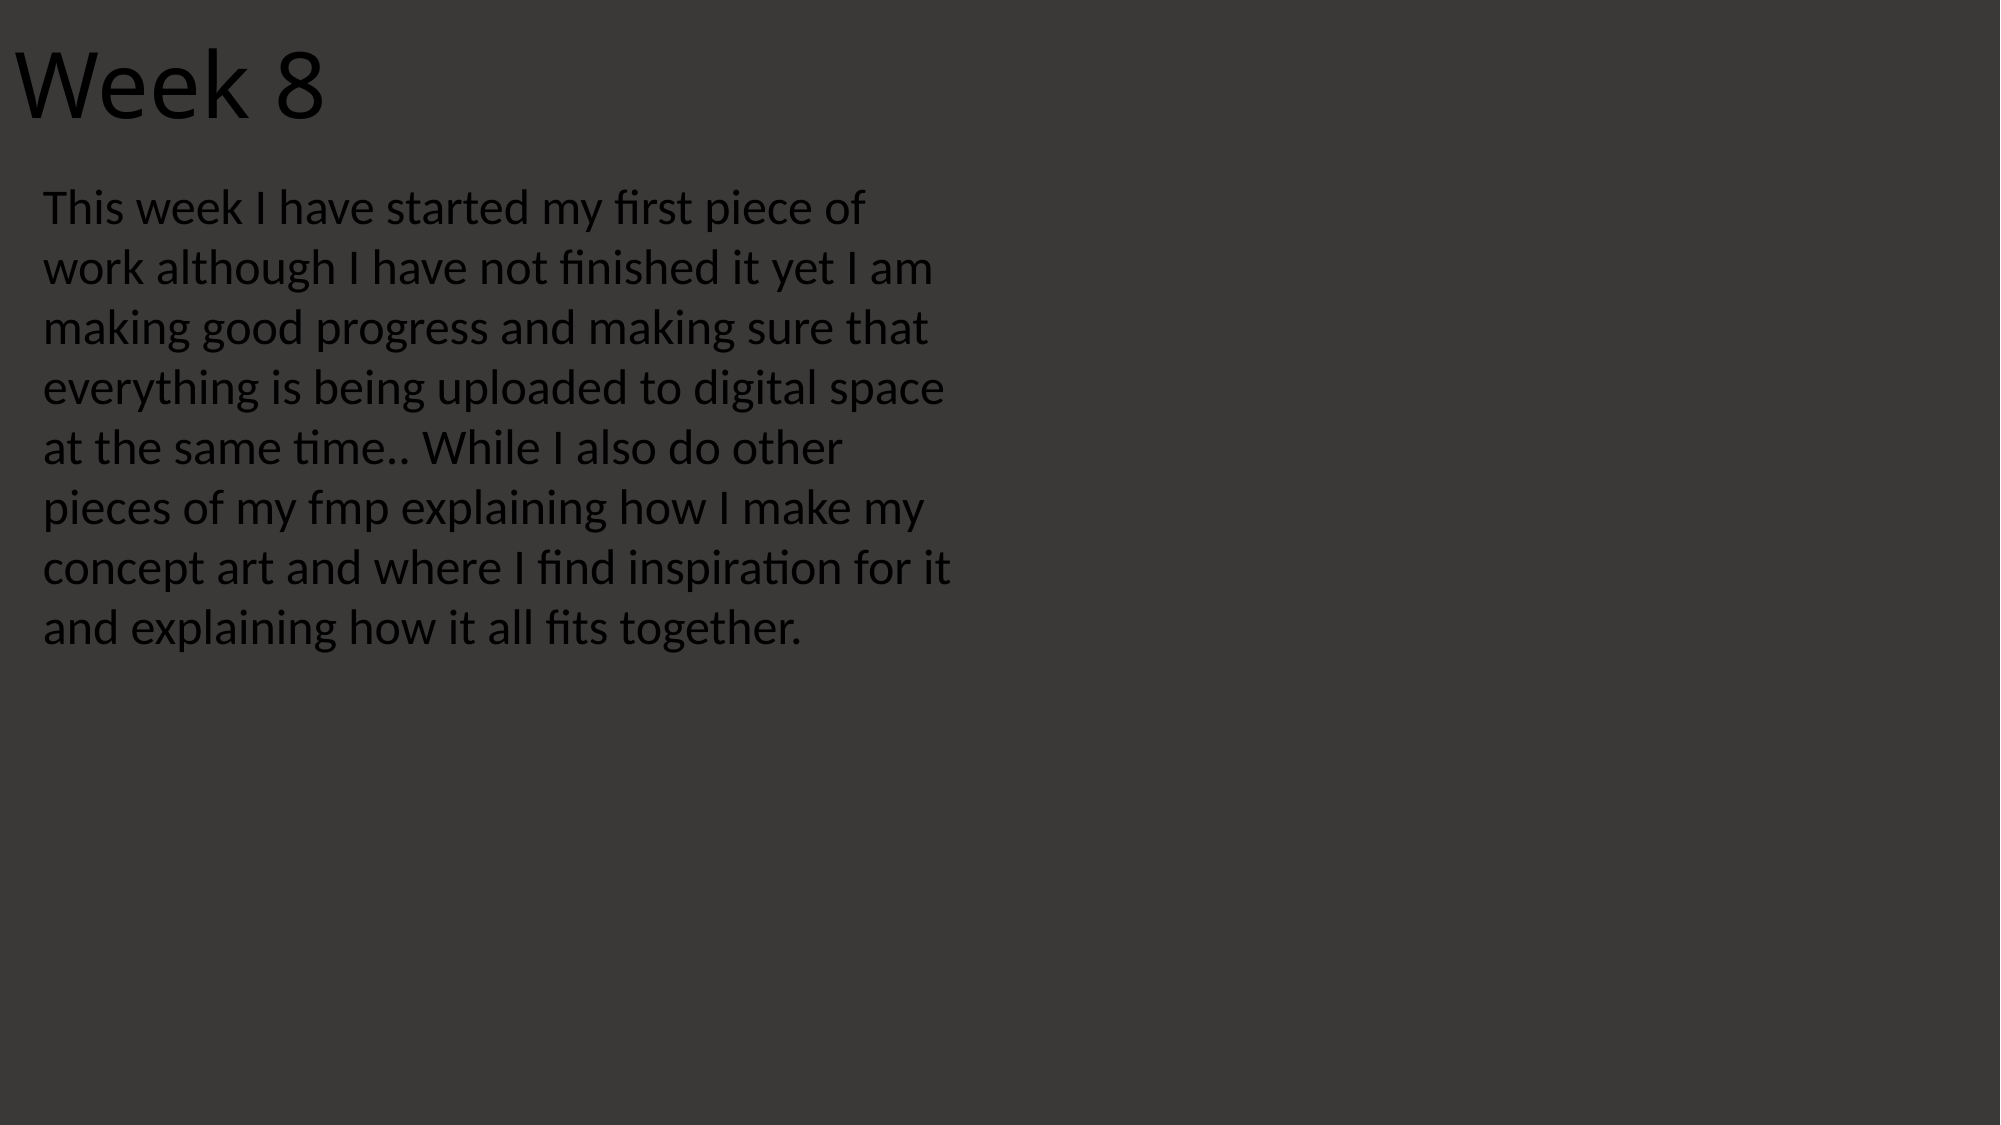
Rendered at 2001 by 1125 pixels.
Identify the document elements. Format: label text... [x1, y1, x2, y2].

text_box This week I have started my first piece of work although I have not finished it yet I am making good progress and making sure that everything is being uploaded to digital space at the same time.. While I also do other pieces of my fmp explaining how I make my concept art and where I find inspiration for it and explaining how it all fits together. [27, 167, 983, 663]
title Week 8 [0, 0, 375, 179]
